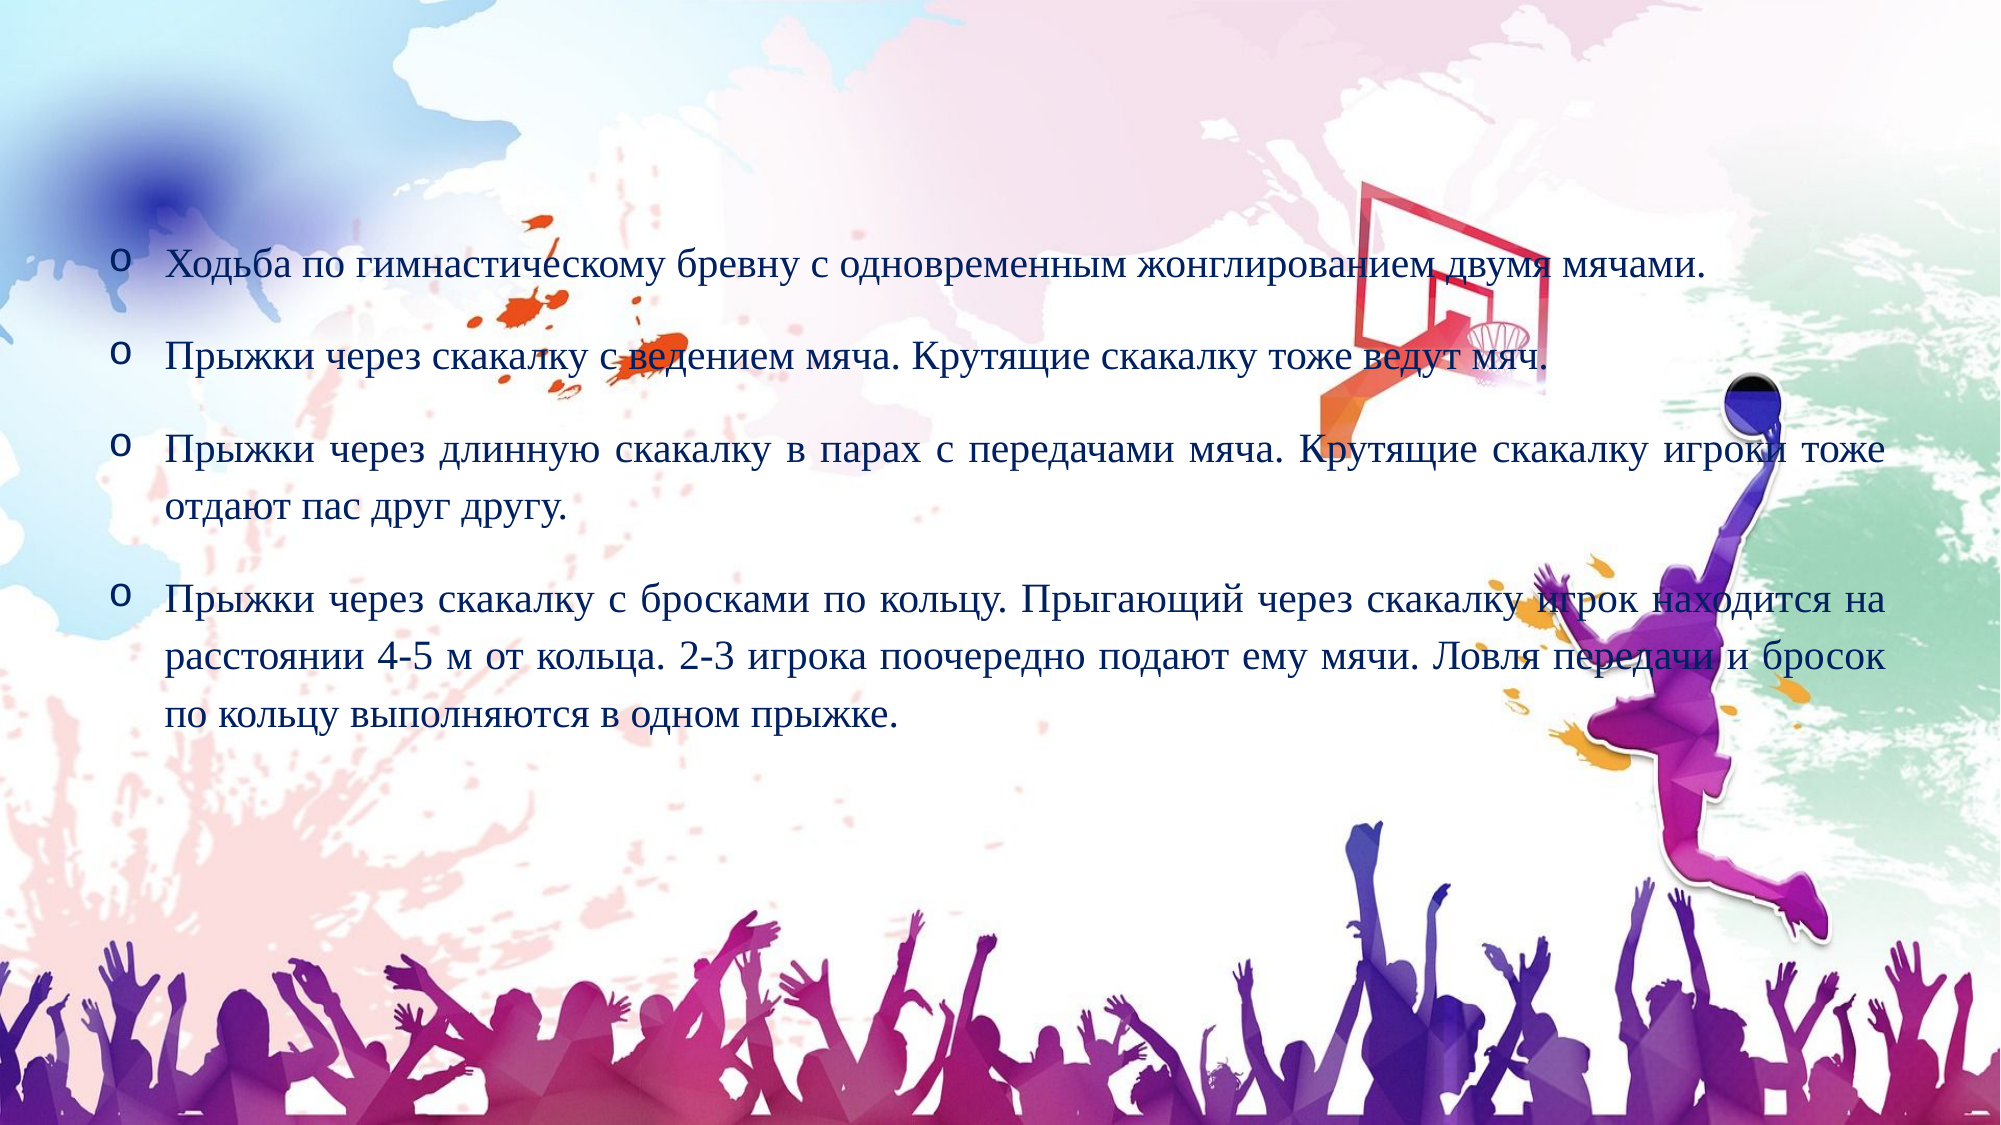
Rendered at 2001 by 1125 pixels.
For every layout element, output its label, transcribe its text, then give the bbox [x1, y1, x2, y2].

text_box Ходьба по гимнастическому бревну с одновременным жонглированием двумя мячами. Прыжки через скакалку с ведением мяча. Крутящие скакалку тоже ведут мяч. Прыжки через длинную скакалку в парах с передачами мяча. Крутящие скакалку игроки тоже отдают пас друг другу. Прыжки через скакалку с бросками по кольцу. Прыгающий через скакалку игрок находится на расстоянии 4-5 м от кольца. 2-3 игрока поочередно подают ему мячи. Ловля передачи и бросок по кольцу выполняются в одном прыжке. [93, 220, 1902, 744]
picture [0, 0, 2001, 1125]
